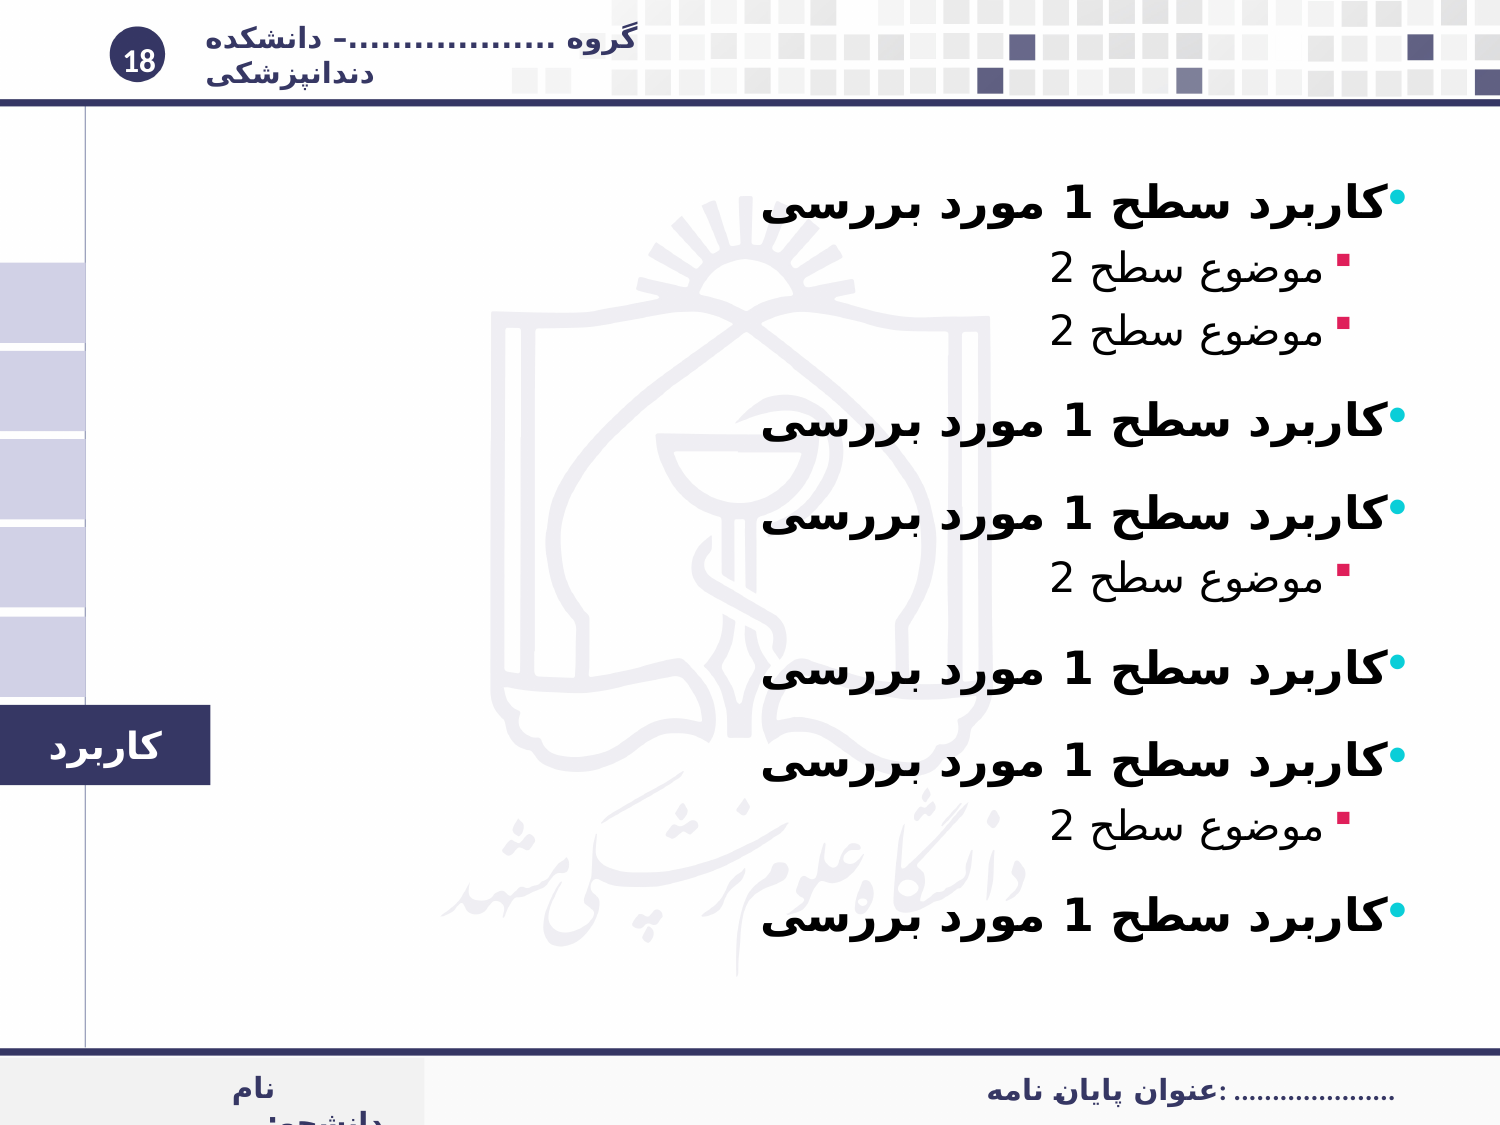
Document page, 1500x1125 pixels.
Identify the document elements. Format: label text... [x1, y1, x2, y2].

text_box کاربرد [0, 704, 211, 786]
list کاربرد سطح 1 مورد بررسی موضوع سطح 2 موضوع سطح 2 کاربرد سطح 1 مورد بررسی کاربرد سطح 1 مورد بررسی موضوع سطح 2 کاربرد سطح 1 مورد بررسی کاربرد سطح 1 مورد بررسی موضوع سطح 2 کاربرد سطح 1 مورد بررسی [222, 165, 1429, 971]
text_box [0, 526, 87, 608]
slide_number 18 [103, 29, 175, 89]
text_box [0, 350, 87, 432]
text_box [0, 616, 87, 698]
picture [0, 0, 1500, 1125]
text_box [0, 262, 87, 344]
text_box [0, 438, 87, 520]
